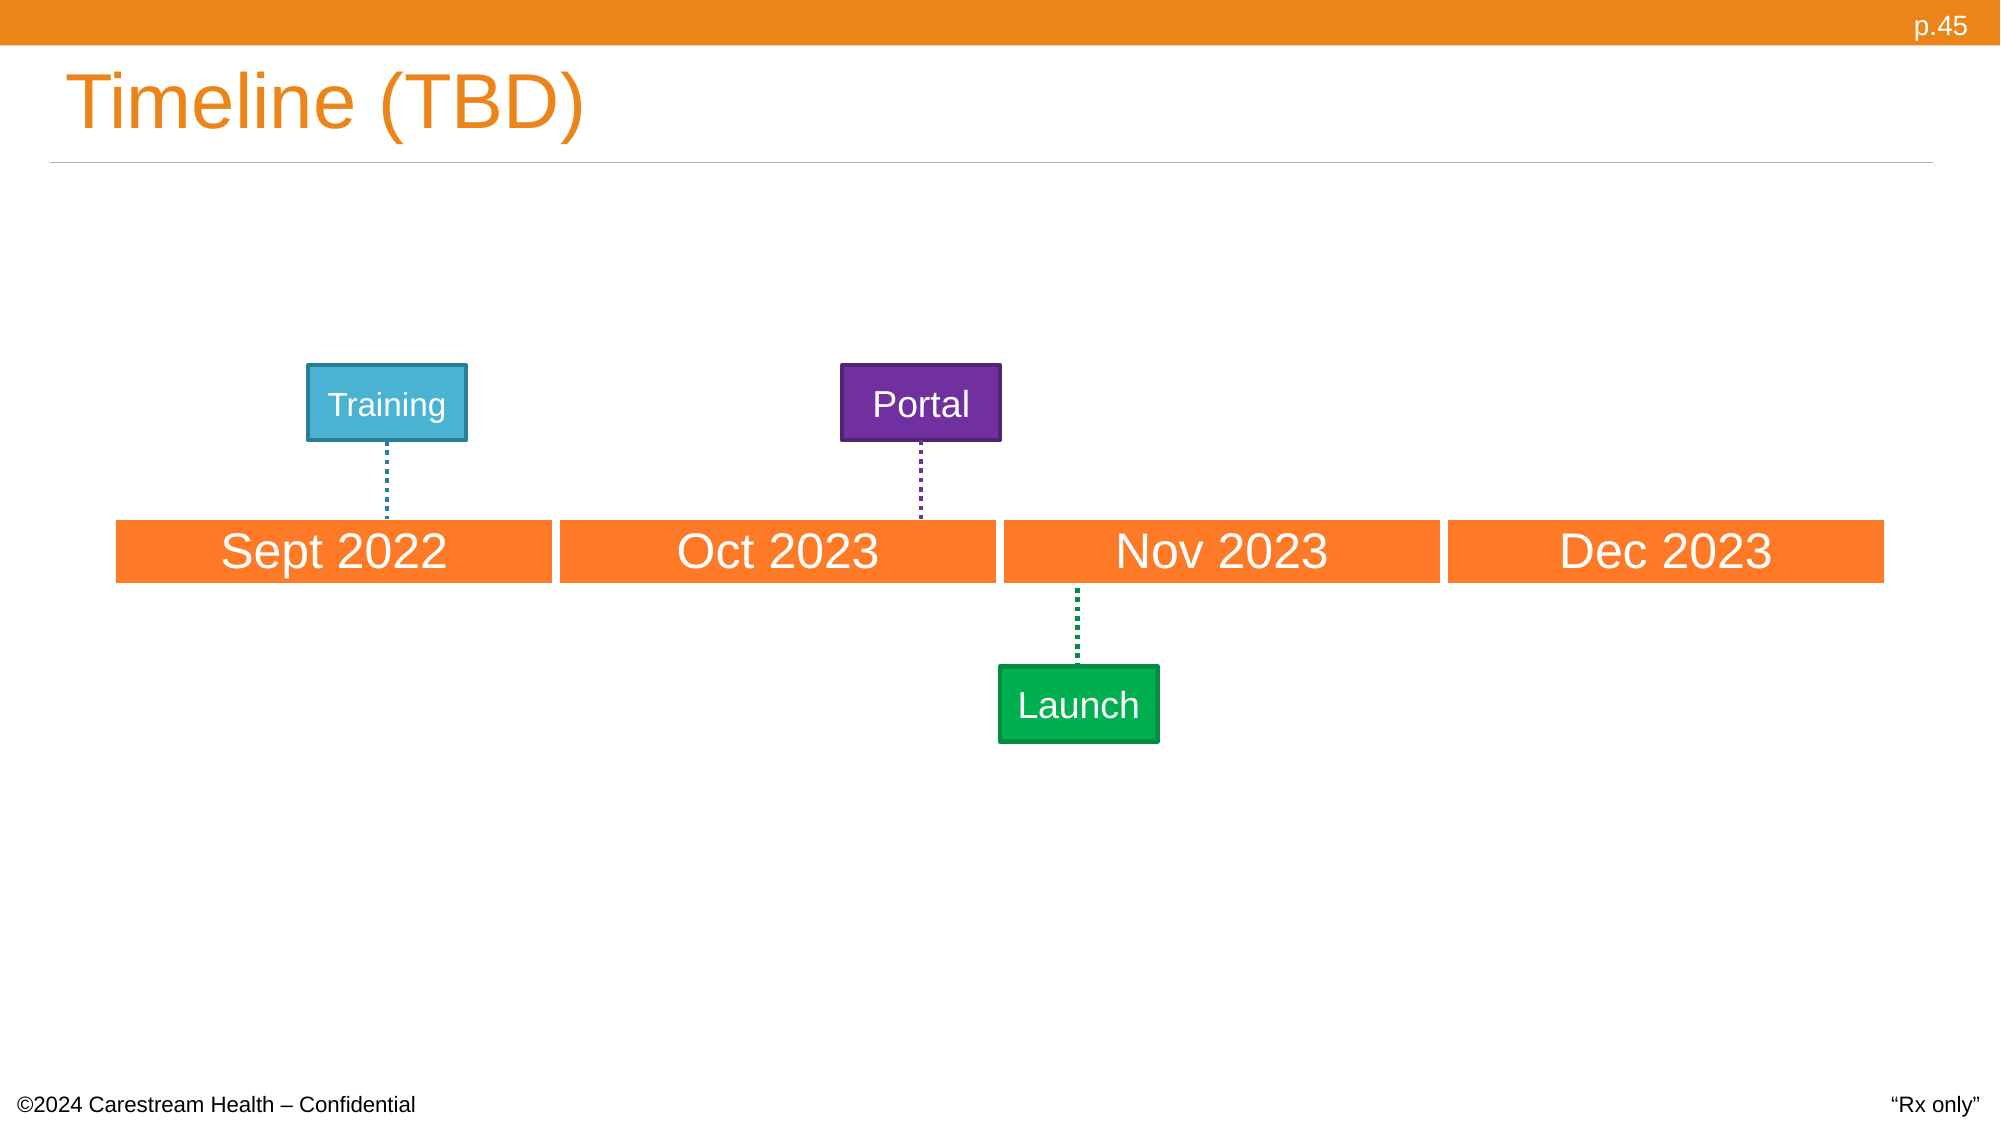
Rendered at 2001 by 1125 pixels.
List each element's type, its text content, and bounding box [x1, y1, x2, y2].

table_header Dec 2023 [1448, 520, 1884, 583]
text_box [842, 365, 1001, 520]
title Timeline (TBD) [49, 49, 1951, 153]
table_header Sept 2022 [116, 520, 552, 583]
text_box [308, 365, 467, 520]
table_header Nov 2023 [1004, 520, 1440, 583]
slide_number p.45 [1499, 0, 1984, 51]
table_header Oct 2023 [560, 520, 996, 583]
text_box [999, 587, 1158, 742]
